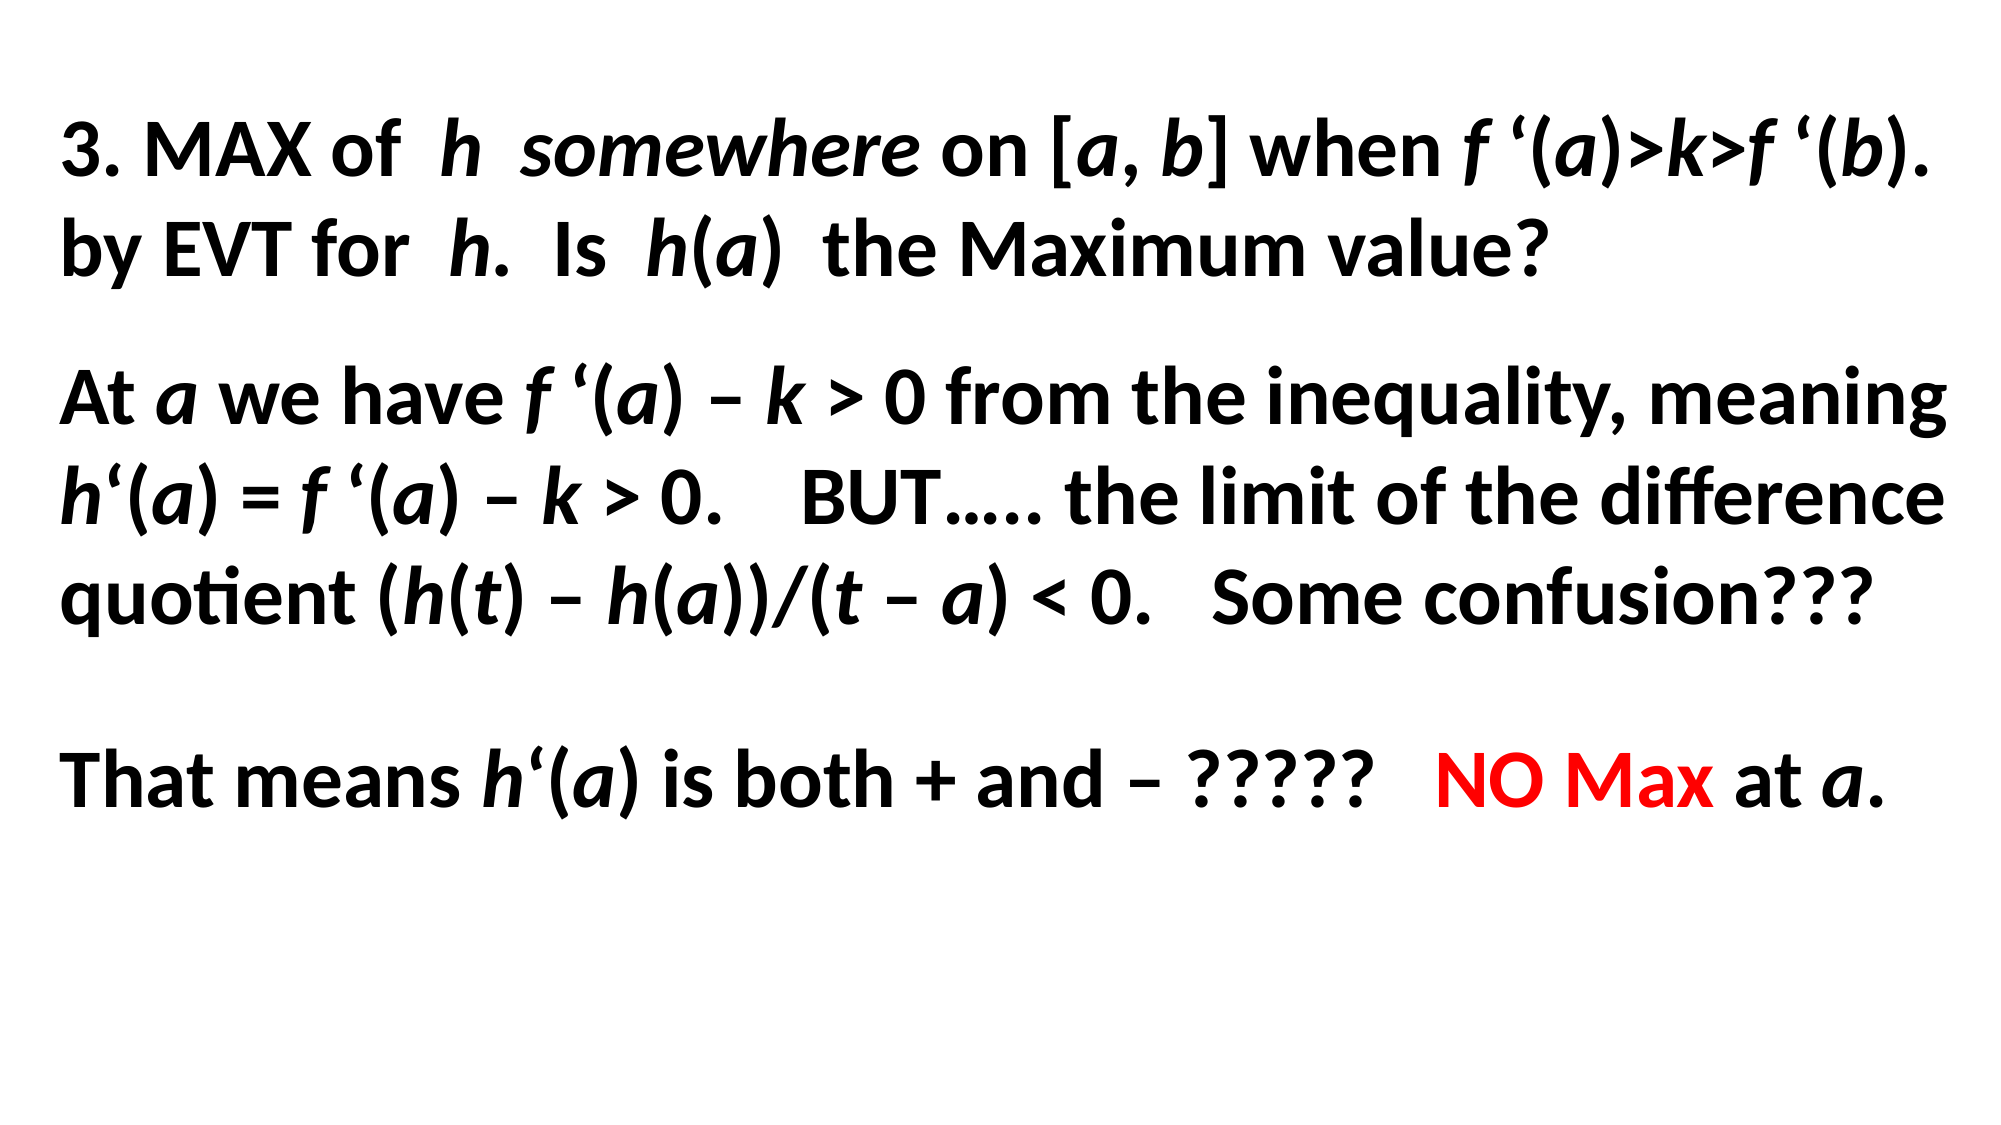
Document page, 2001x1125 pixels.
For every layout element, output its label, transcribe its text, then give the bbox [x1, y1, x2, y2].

text_box 3. MAX of h somewhere on [a, b] when f ‘(a)>k>f ‘(b). by EVT for h. Is h(a) the Maximum value? [45, 85, 1968, 301]
text_box That means h‘(a) is both + and – ????? NO Max at a. [45, 716, 1923, 832]
text_box At a we have f ‘(a) – k > 0 from the inequality, meaning h‘(a) = f ‘(a) – k > 0. BUT….. the limit of the difference quotient (h(t) – h(a))/(t – a) < 0. Some confusion??? [45, 333, 1968, 649]
